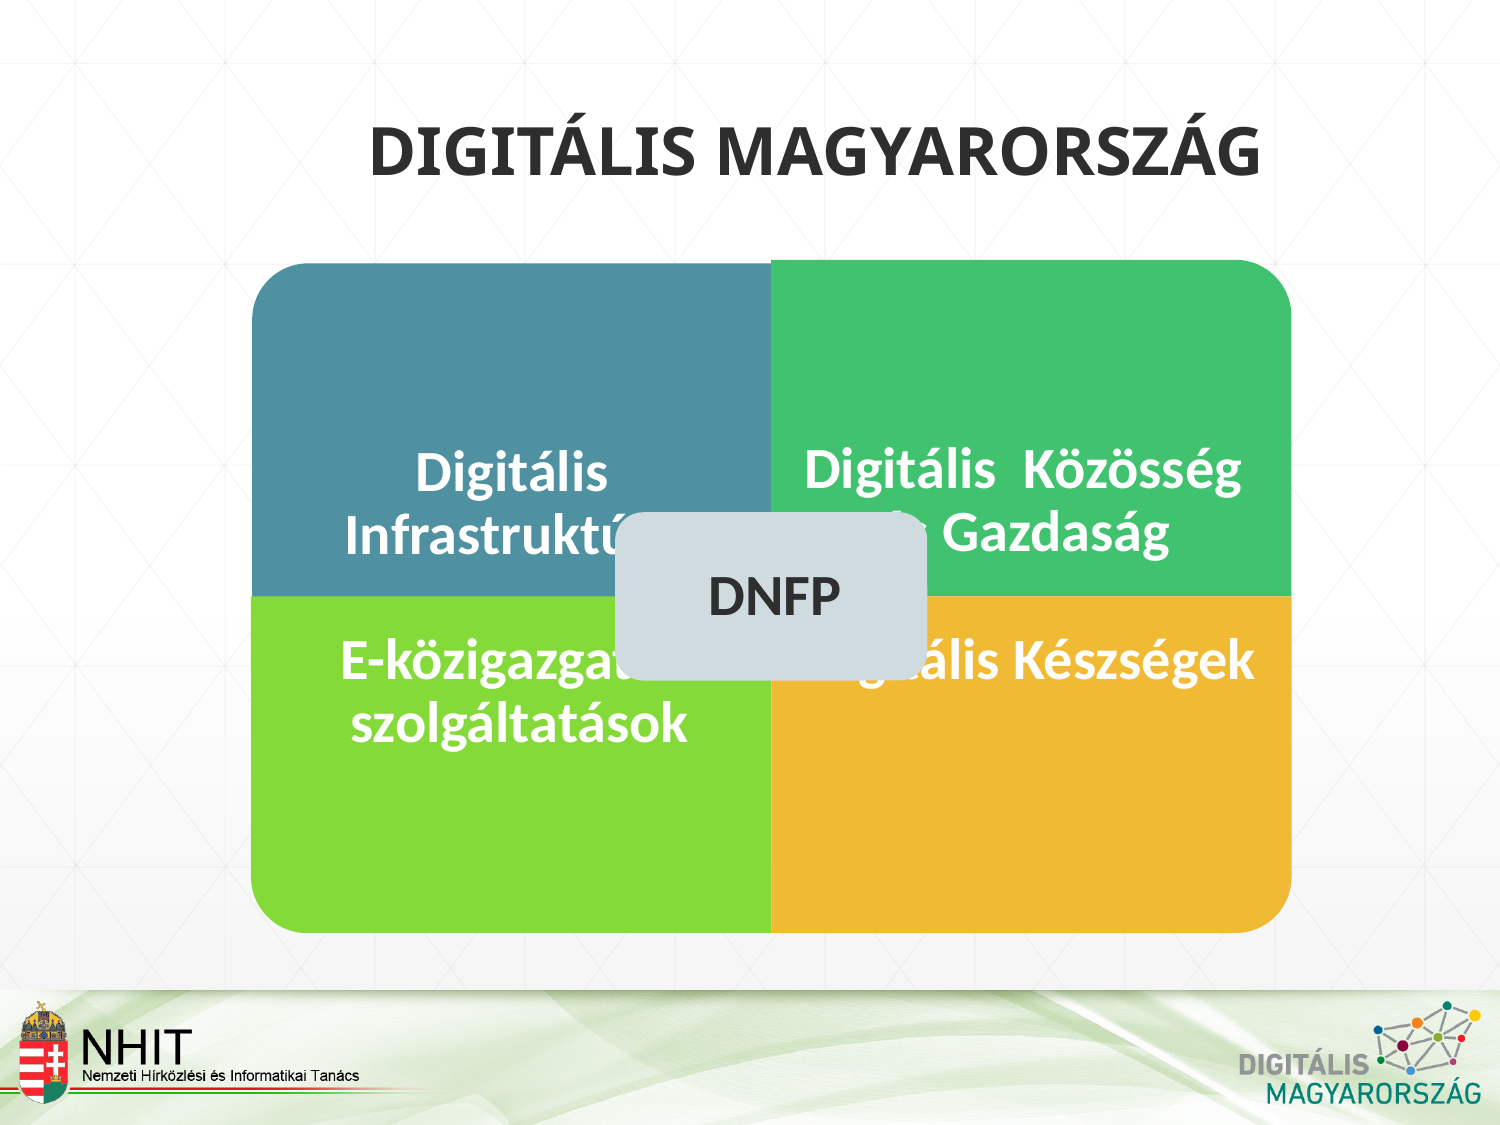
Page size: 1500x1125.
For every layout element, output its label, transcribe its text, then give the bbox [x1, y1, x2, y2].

picture [0, 990, 1500, 1125]
title DIGITÁLIS MAGYARORSZÁG [159, 9, 1473, 198]
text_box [250, 259, 1292, 934]
